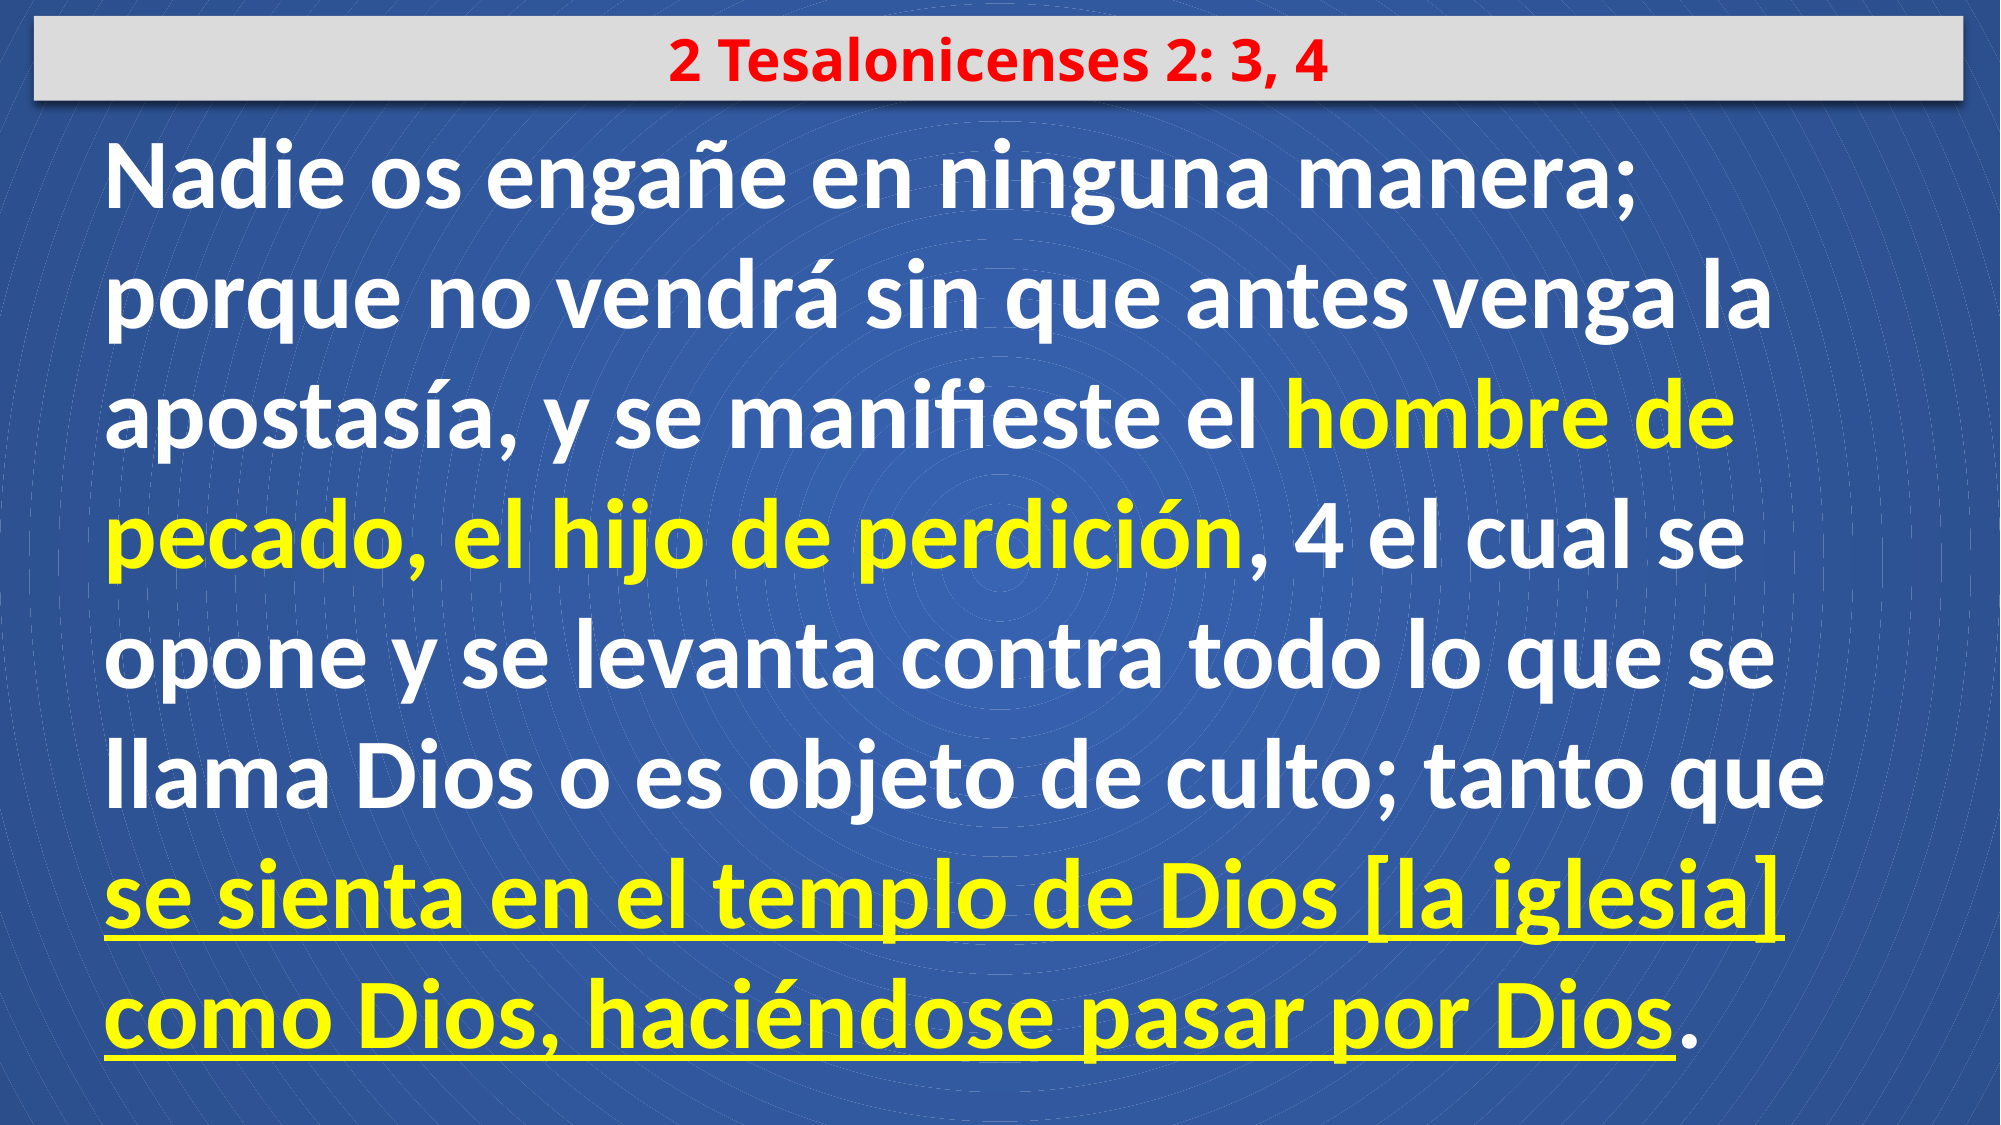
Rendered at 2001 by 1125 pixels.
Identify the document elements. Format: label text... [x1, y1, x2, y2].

text_box 2 Tesalonicenses 2: 3, 4 [33, 15, 1964, 101]
text_box Nadie os engañe en ninguna manera; porque no vendrá sin que antes venga la apostasía, y se manifieste el hombre de pecado, el hijo de perdición, 4 el cual se opone y se levanta contra todo lo que se llama Dios o es objeto de culto; tanto que se sienta en el templo de Dios [la iglesia] como Dios, haciéndose pasar por Dios. [89, 115, 1943, 1076]
